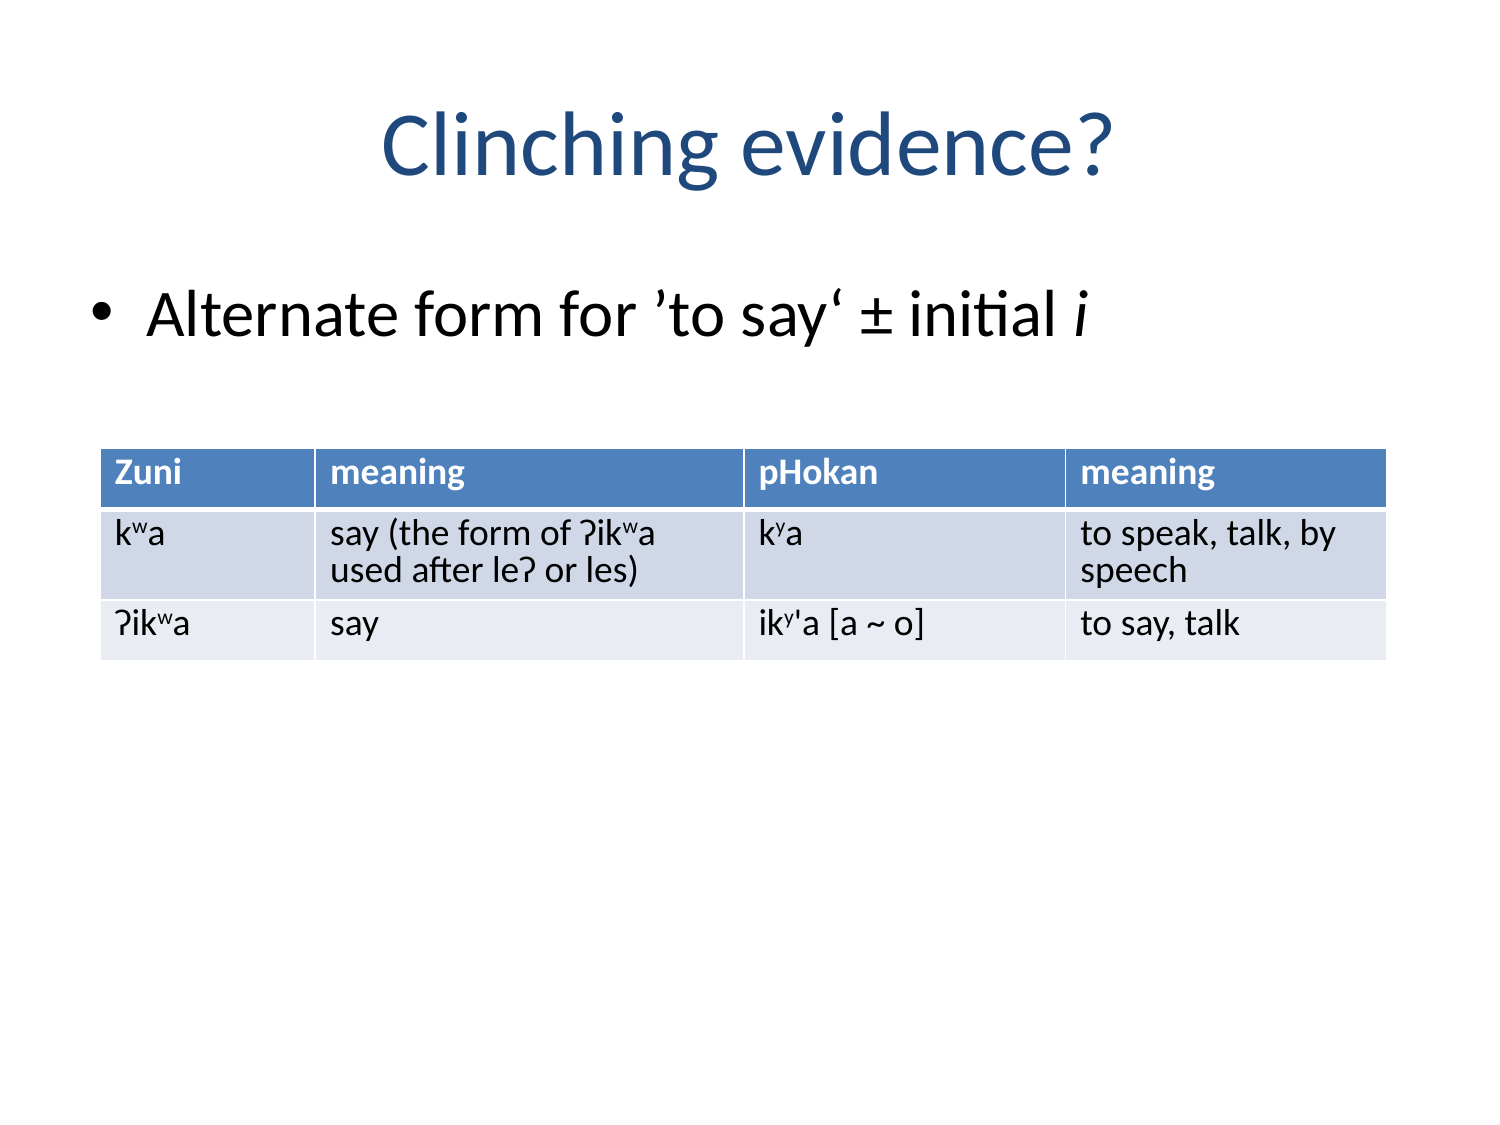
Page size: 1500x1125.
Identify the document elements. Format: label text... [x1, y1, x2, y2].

table_cell kya [745, 512, 1065, 599]
table_cell to speak, talk, by speech [1066, 512, 1386, 599]
table_cell to say, talk [1066, 601, 1386, 660]
table_cell ʔikwa [101, 601, 314, 660]
table_header pHokan [745, 449, 1065, 507]
title Clinching evidence? [75, 45, 1425, 233]
table_header meaning [316, 449, 743, 507]
table_cell say [316, 601, 743, 660]
table_header Zuni [101, 449, 314, 507]
table_header meaning [1066, 449, 1386, 507]
table_cell iky'a [a ~ o] [745, 601, 1065, 660]
list Alternate form for ’to say‘ ± initial i [75, 262, 1425, 1005]
table_cell say (the form of ʔikwa used after leʔ or les) [316, 512, 743, 599]
table_cell kwa [101, 512, 314, 599]
